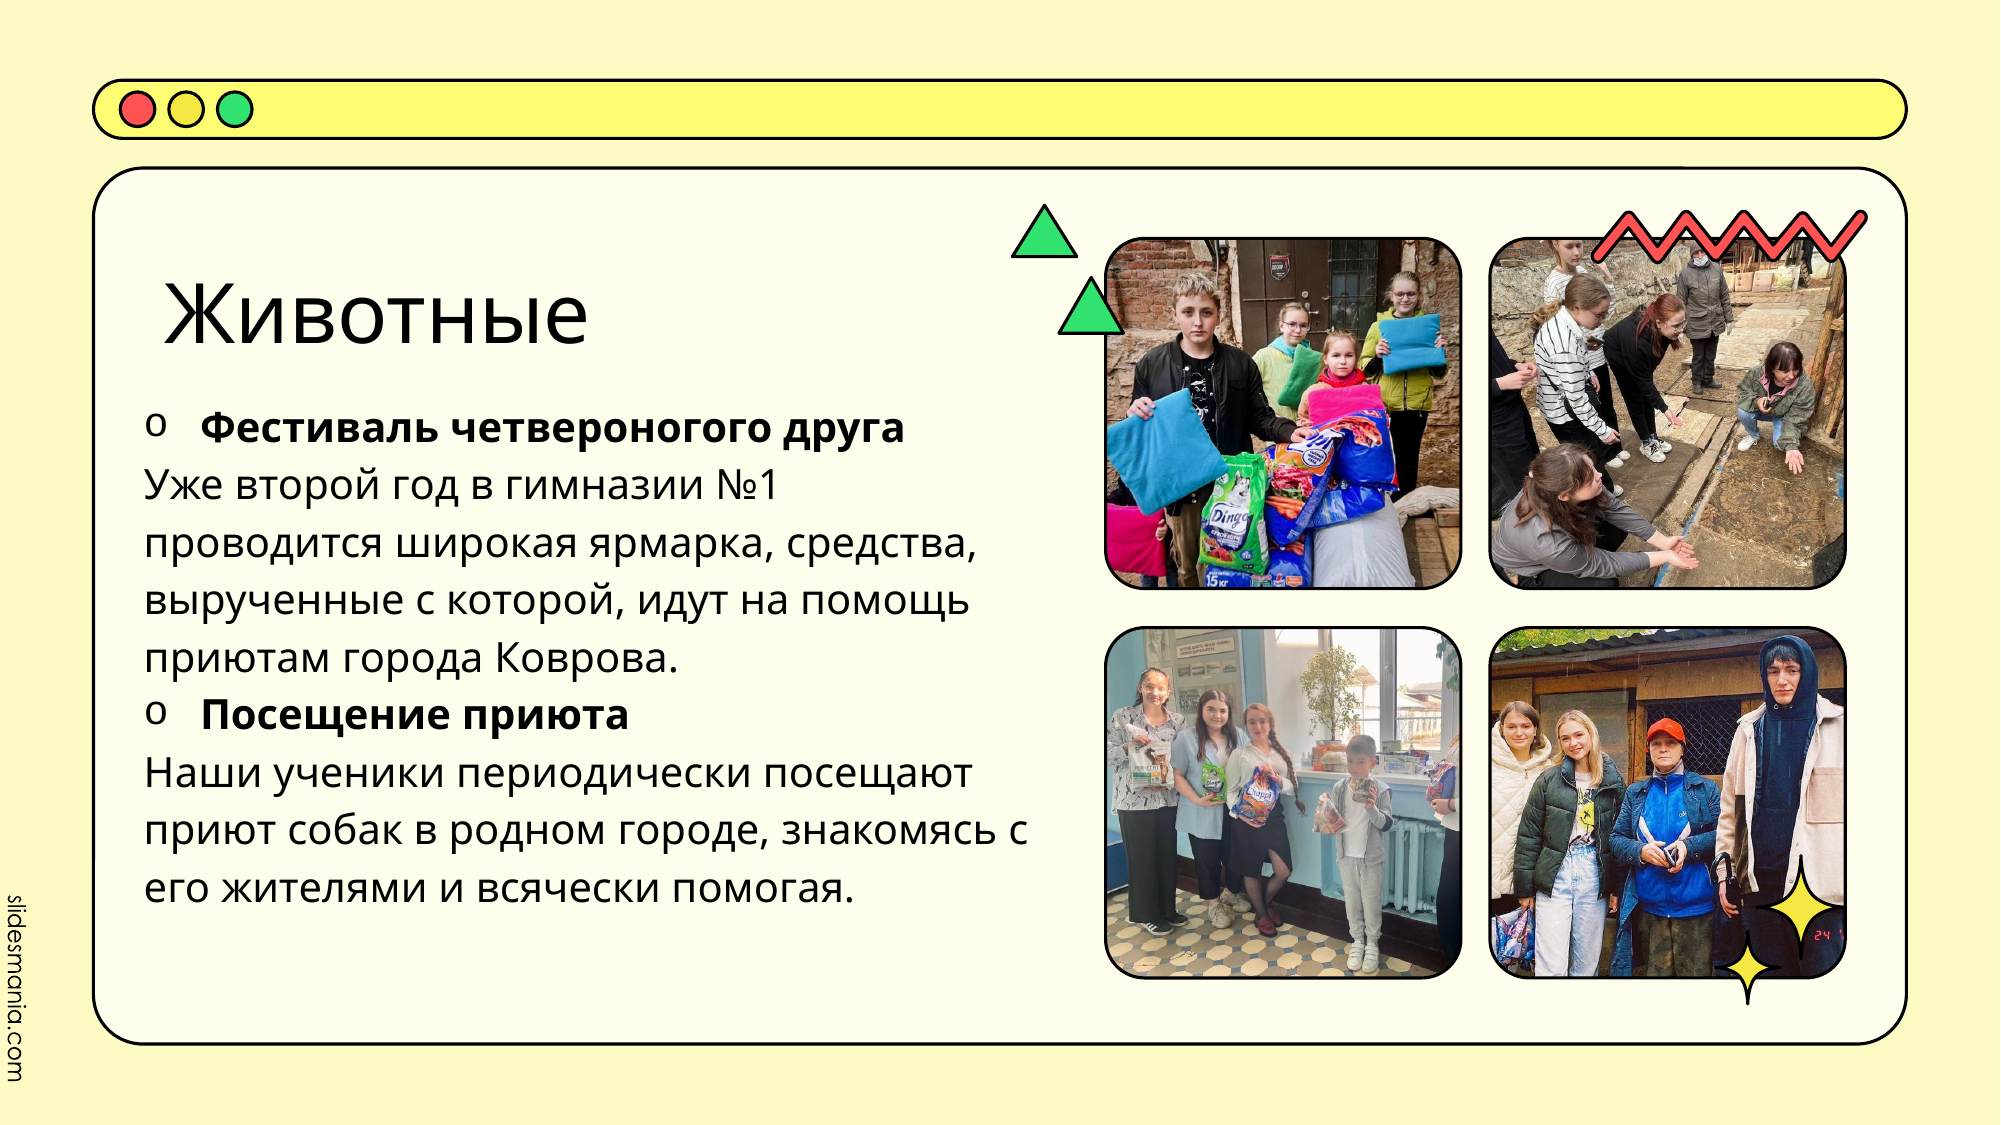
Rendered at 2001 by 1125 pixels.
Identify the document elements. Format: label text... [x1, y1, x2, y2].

text_box [1058, 277, 1100, 334]
text_box [1012, 205, 1077, 257]
title Животные [144, 247, 1072, 374]
text_box [1780, 212, 1824, 236]
text_box [1606, 212, 1650, 236]
picture [1105, 238, 1846, 979]
list Фестиваль четвероногого друга Уже второй год в гимназии №1 проводится широкая ярмарка, средства, вырученные с которой, идут на помощь приютам города Коврова. Посещение приюта Наши ученики периодически посещают приют собак в родном городе, знакомясь с его жителями и всячески помогая. [123, 372, 1051, 960]
text_box [1838, 211, 1867, 242]
text_box [1744, 986, 1751, 1004]
text_box [1722, 211, 1767, 236]
text_box [1665, 211, 1709, 236]
